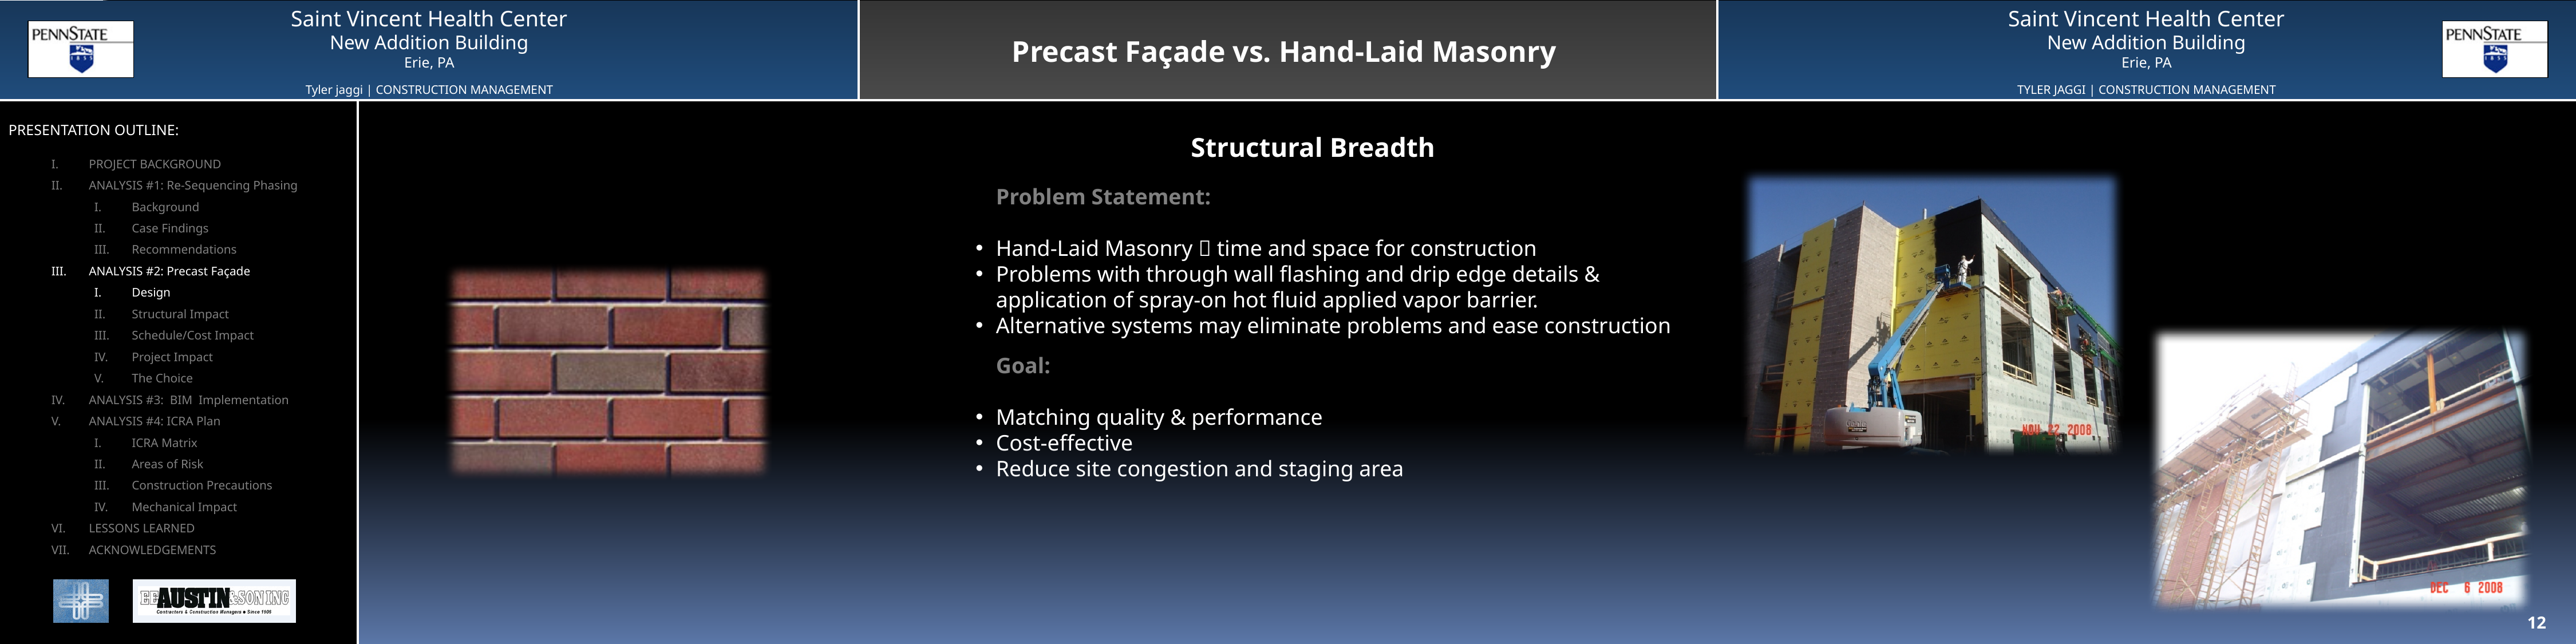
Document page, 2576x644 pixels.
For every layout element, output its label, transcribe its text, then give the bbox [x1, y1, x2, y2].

text_box PRESENTATION OUTLINE: PROJECT BACKGROUND ANALYSIS #1: Re-Sequencing Phasing Background Case Findings Recommendations ANALYSIS #2: Precast Façade Design Structural Impact Schedule/Cost Impact Project Impact The Choice ANALYSIS #3: BIM Implementation ANALYSIS #4: ICRA Plan ICRA Matrix Areas of Risk Construction Precautions Mechanical Impact LESSONS LEARNED ACKNOWLEDGEMENTS [0, 101, 357, 644]
picture [443, 262, 773, 482]
picture [28, 21, 134, 78]
picture [53, 579, 109, 623]
text_box Saint Vincent Health Center New Addition Building Erie, PA Tyler jaggi | CONSTRUCTION MANAGEMENT [0, 1, 858, 99]
picture [1738, 167, 2125, 457]
text_box 12 [2518, 607, 2562, 639]
picture [133, 579, 296, 623]
picture [2442, 21, 2548, 78]
text_box Precast Façade vs. Hand-Laid Masonry [860, 1, 1716, 99]
text_box Problem Statement: Hand-Laid Masonry  time and space for construction Problems with through wall flashing and drip edge details & application of spray-on hot fluid applied vapor barrier. Alternative systems may eliminate problems and ease construction Goal: Matching quality & performance Cost-effective Reduce site congestion and staging area [944, 179, 1682, 505]
picture [2146, 316, 2534, 616]
text_box Saint Vincent Health Center New Addition Building Erie, PA TYLER JAGGI | CONSTRUCTION MANAGEMENT [1718, 1, 2576, 99]
text_box Structural Breadth [944, 127, 1682, 167]
